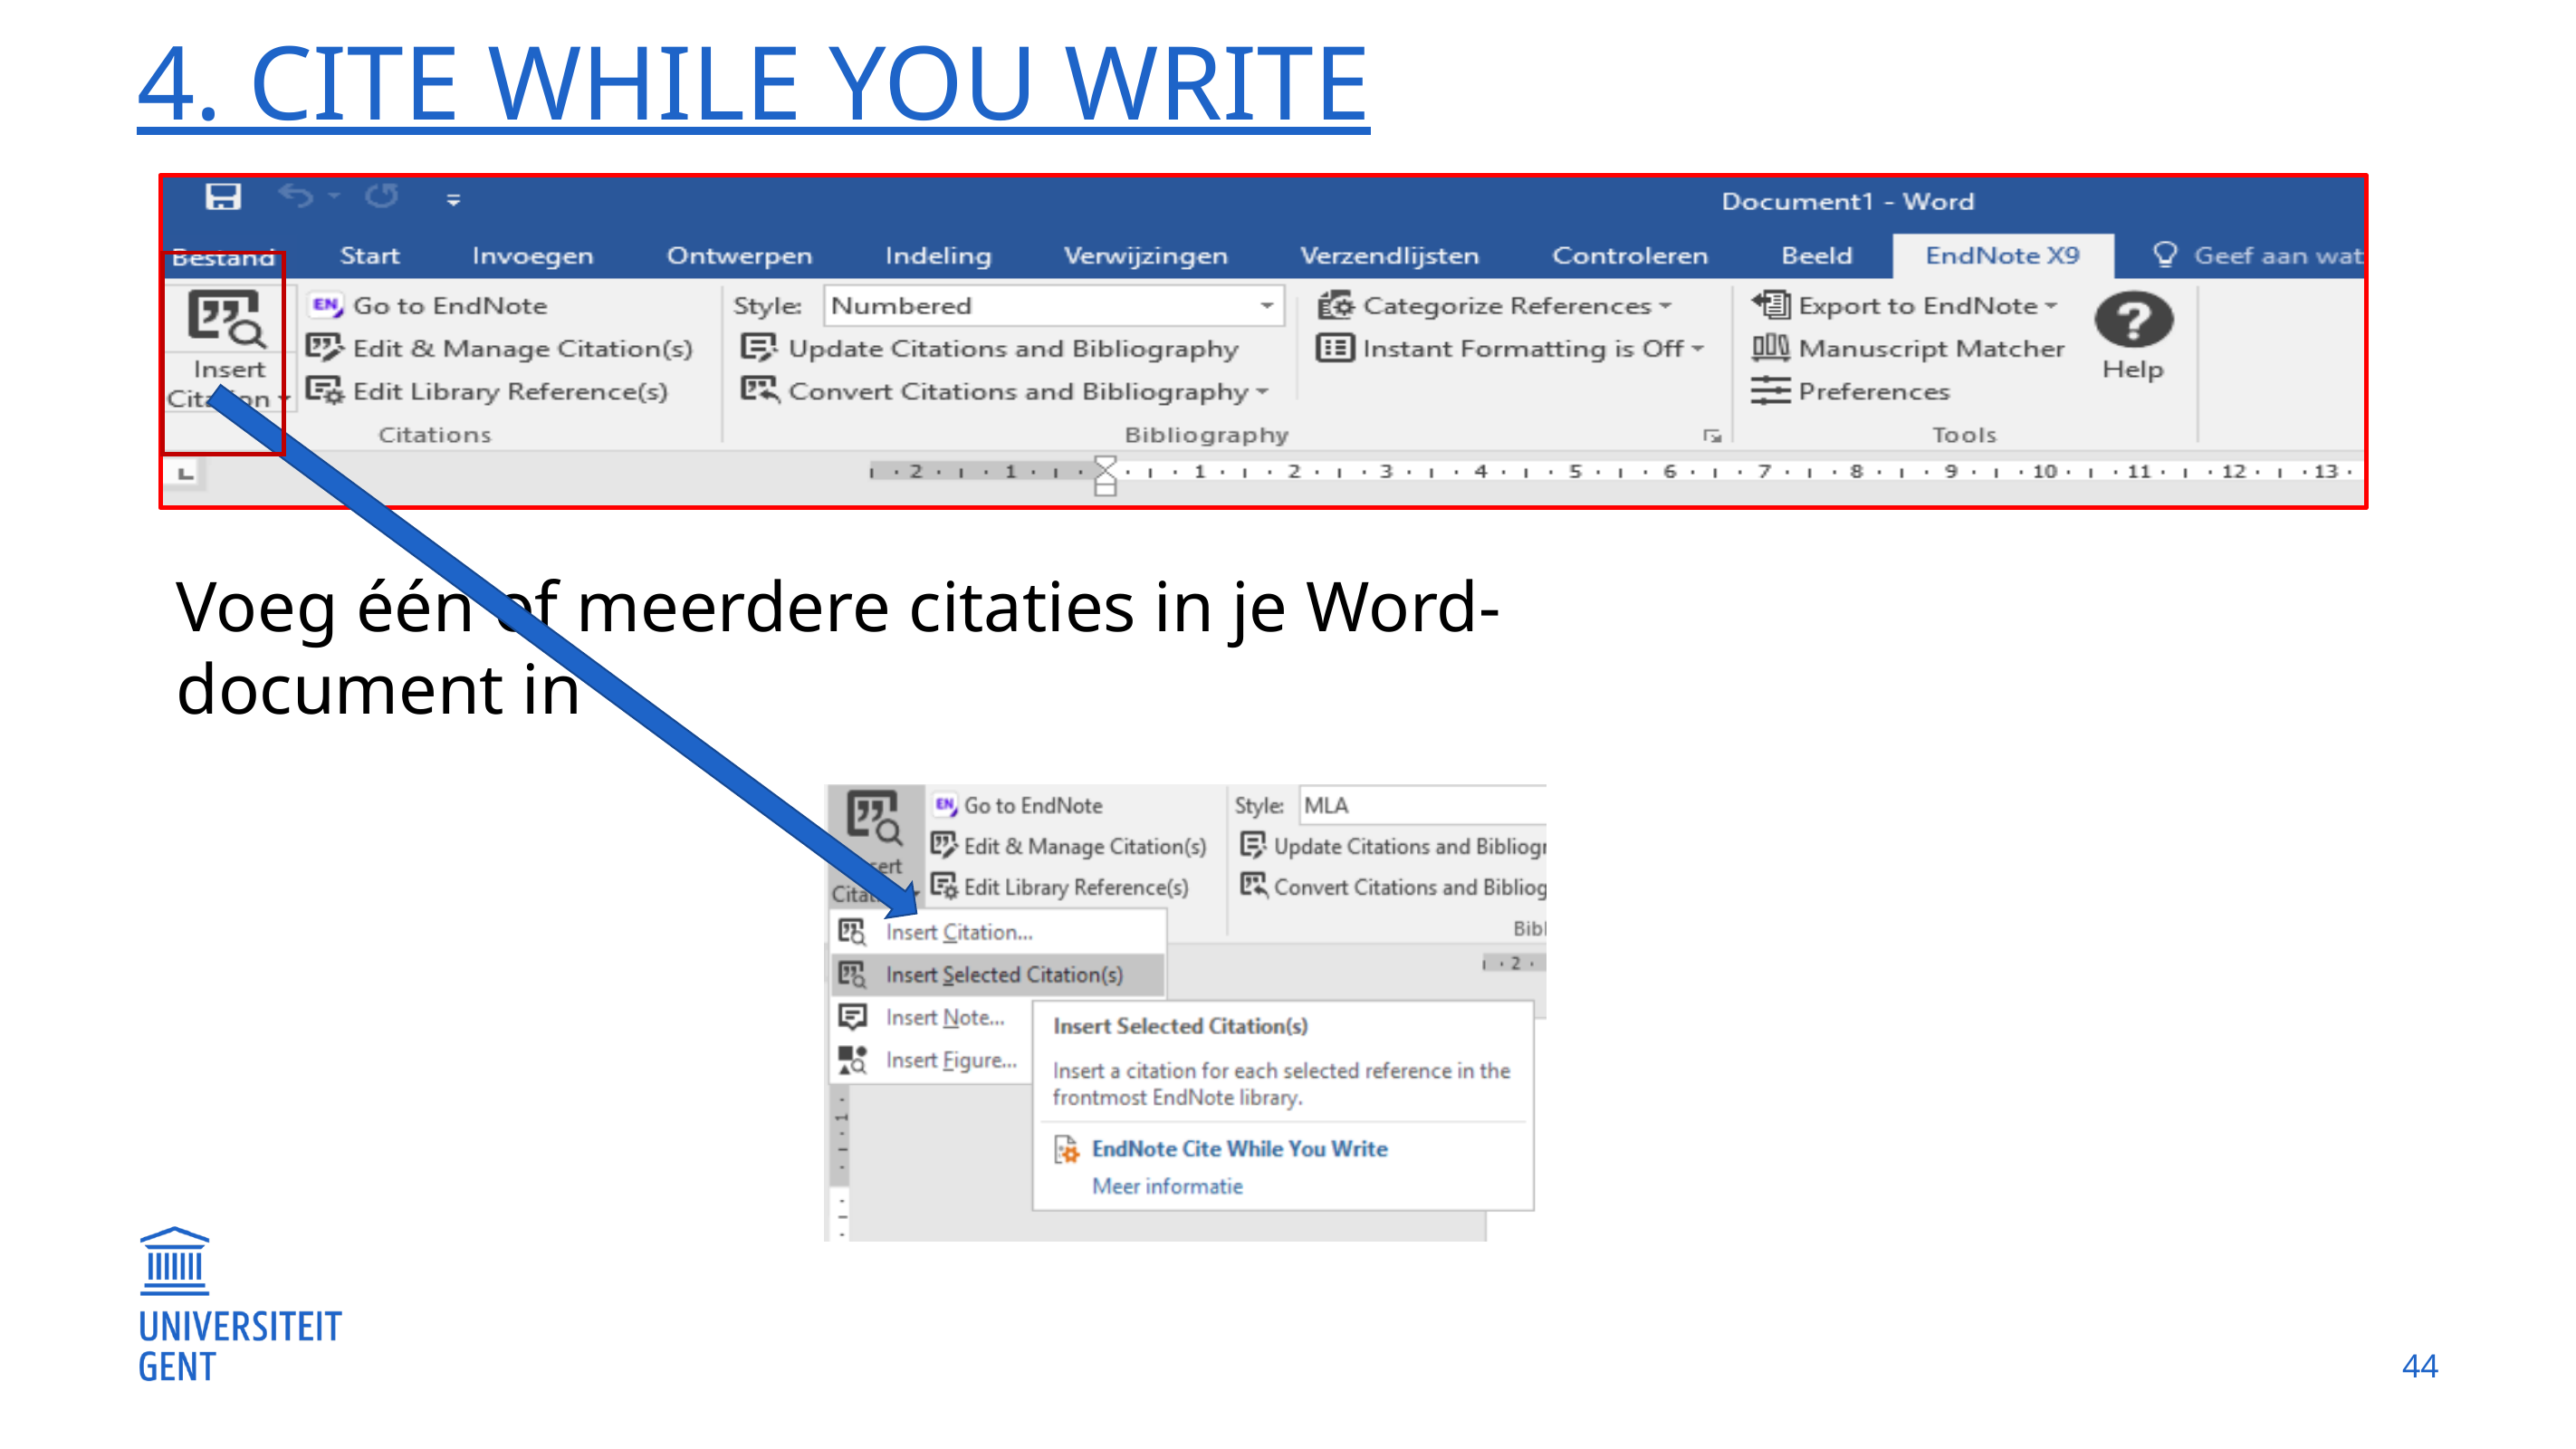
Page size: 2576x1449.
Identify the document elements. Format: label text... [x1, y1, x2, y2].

slide_number 44 [2315, 1329, 2453, 1407]
title 4. Cite while you write [123, 20, 2456, 149]
picture [72, 1174, 415, 1449]
picture [824, 784, 1547, 1242]
text_box [346, 506, 824, 860]
text_box Voeg één of meerdere citaties in je Word-document in [162, 556, 654, 735]
picture [162, 177, 2364, 506]
text_box Voeg één of meerdere citaties in je Word-document in [455, 556, 1808, 735]
